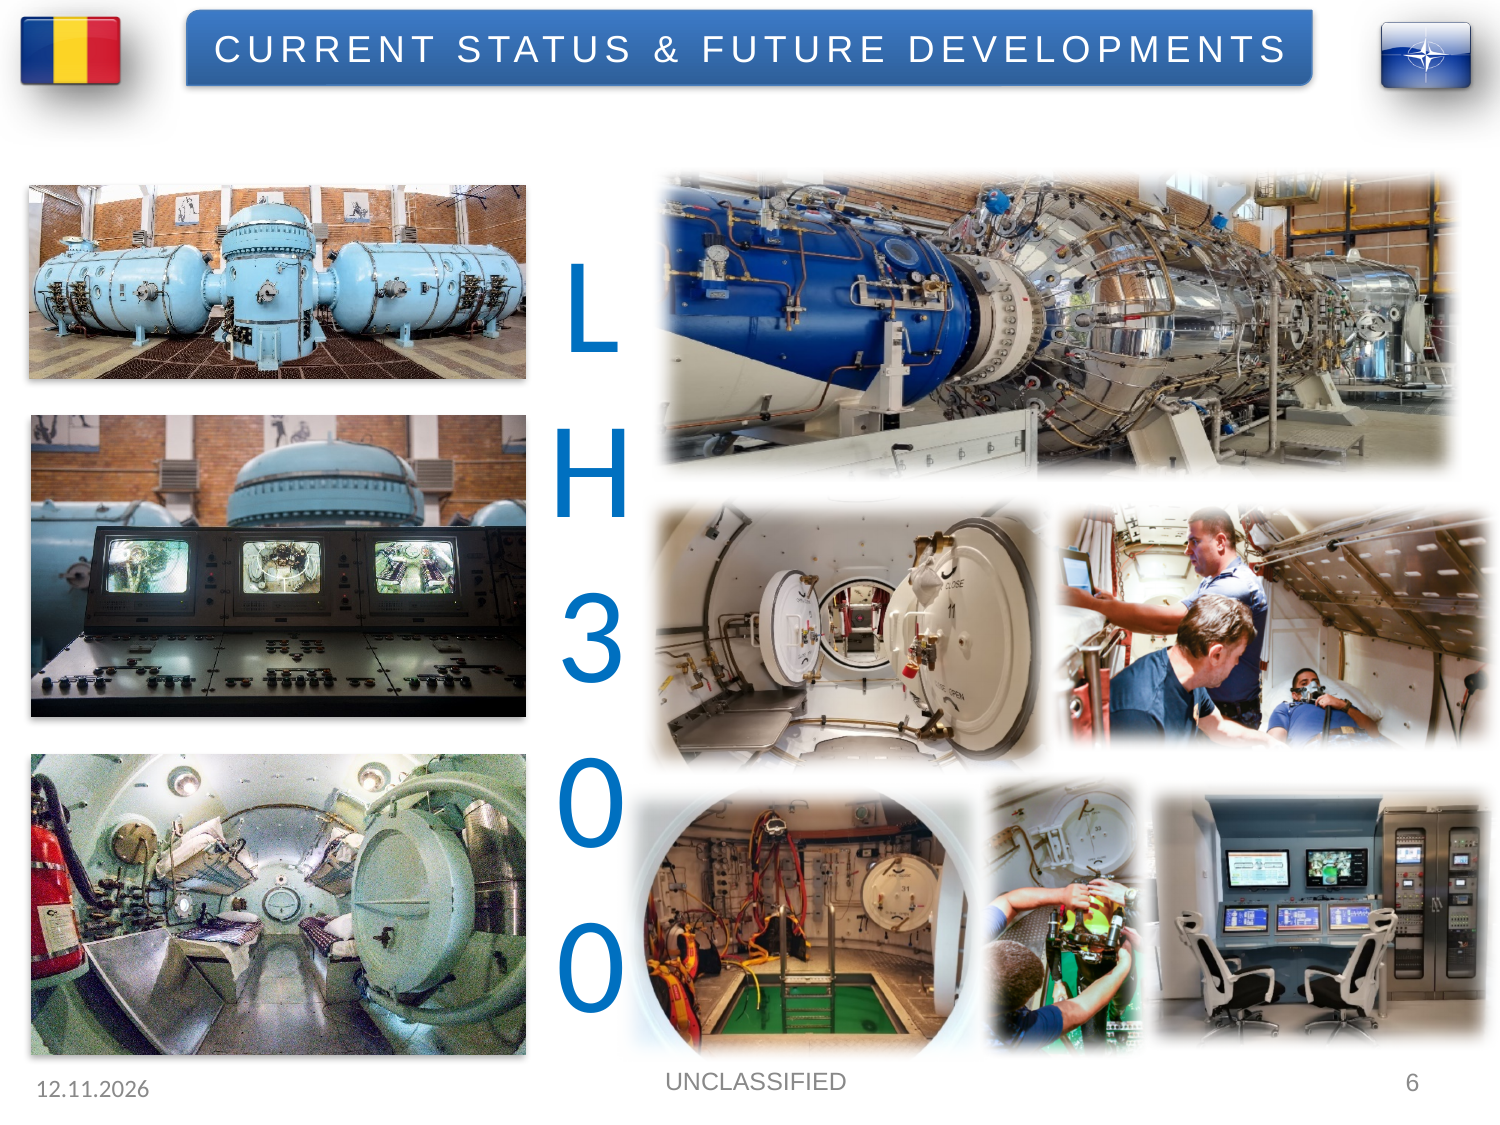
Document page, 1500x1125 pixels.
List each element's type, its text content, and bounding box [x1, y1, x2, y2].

slide_number 6 [1390, 1071, 1454, 1112]
picture [1375, 17, 1478, 93]
text_box UNCLASSIFIED [606, 1071, 907, 1110]
text_box CURRENT STATUS & FUTURE DEVELOPMENTS [186, 9, 1313, 87]
picture [20, 6, 122, 95]
text_box 17.05.2023 [20, 1069, 277, 1106]
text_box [28, 167, 1500, 1063]
